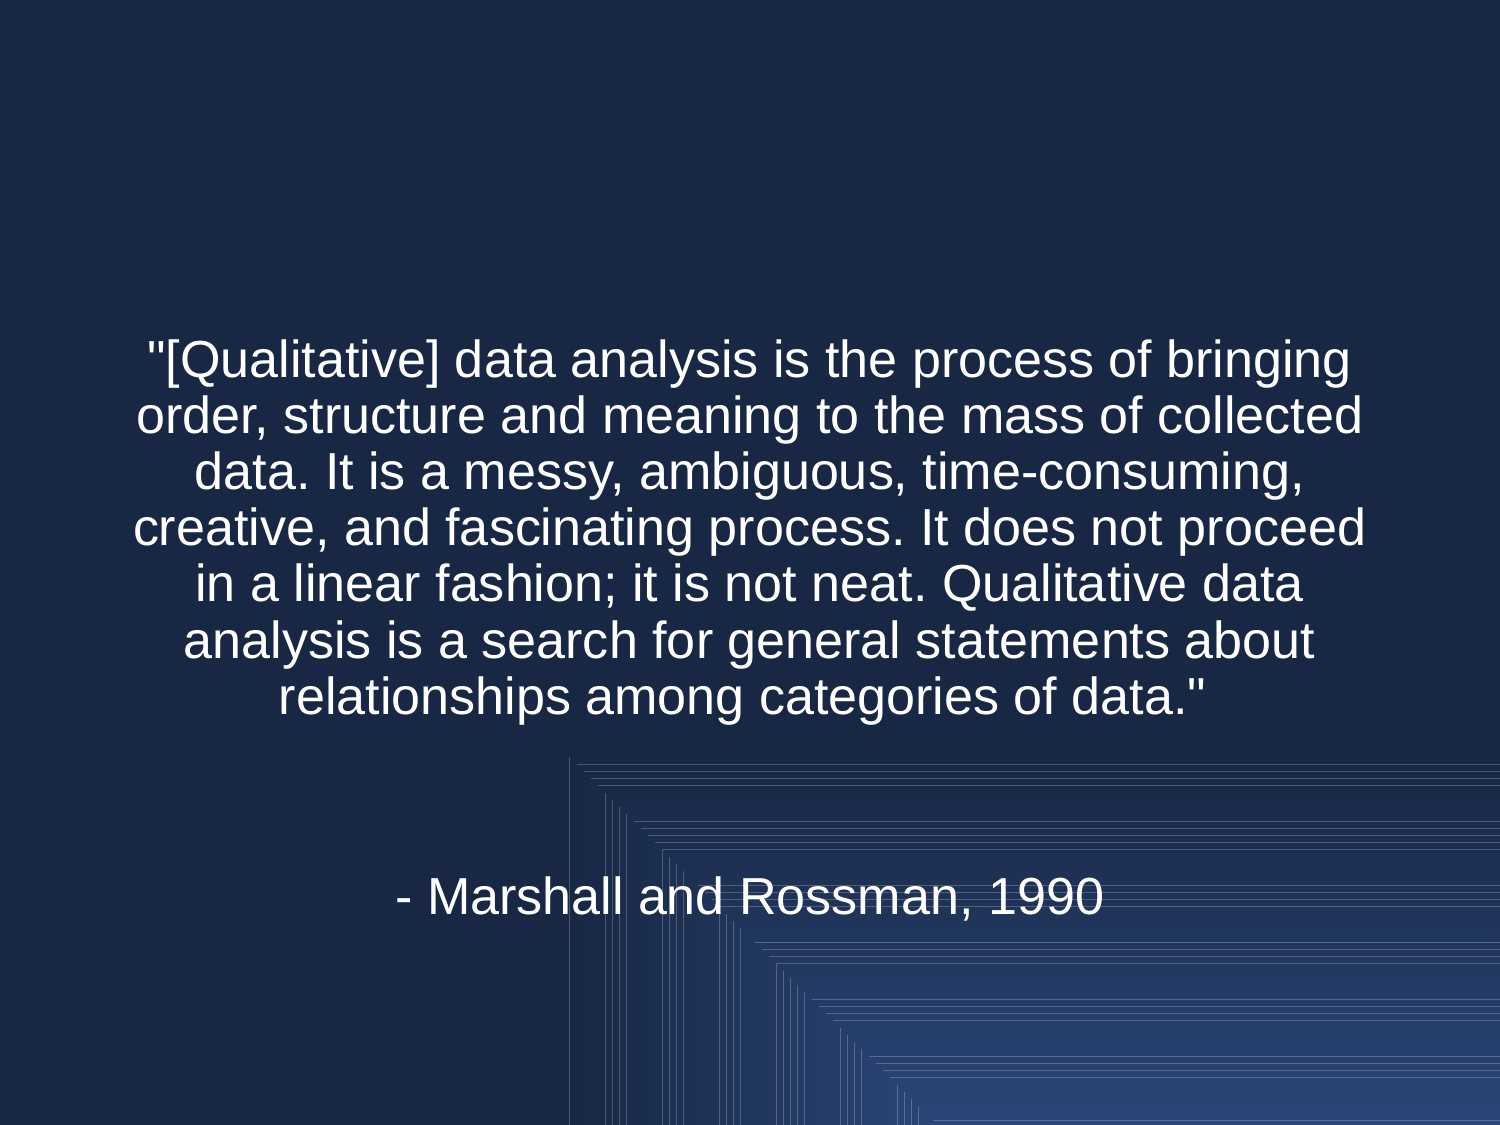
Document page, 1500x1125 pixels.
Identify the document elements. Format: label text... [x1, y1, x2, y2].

list "[Qualitative] data analysis is the process of bringing order, structure and meaning to the mass of collected data. It is a messy, ambiguous, time-consuming, creative, and fascinating process. It does not proceed in a linear fashion; it is not neat. Qualitative data analysis is a search for general statements about relationships among categories of data." - Marshall and Rossman, 1990 [112, 324, 1388, 1000]
